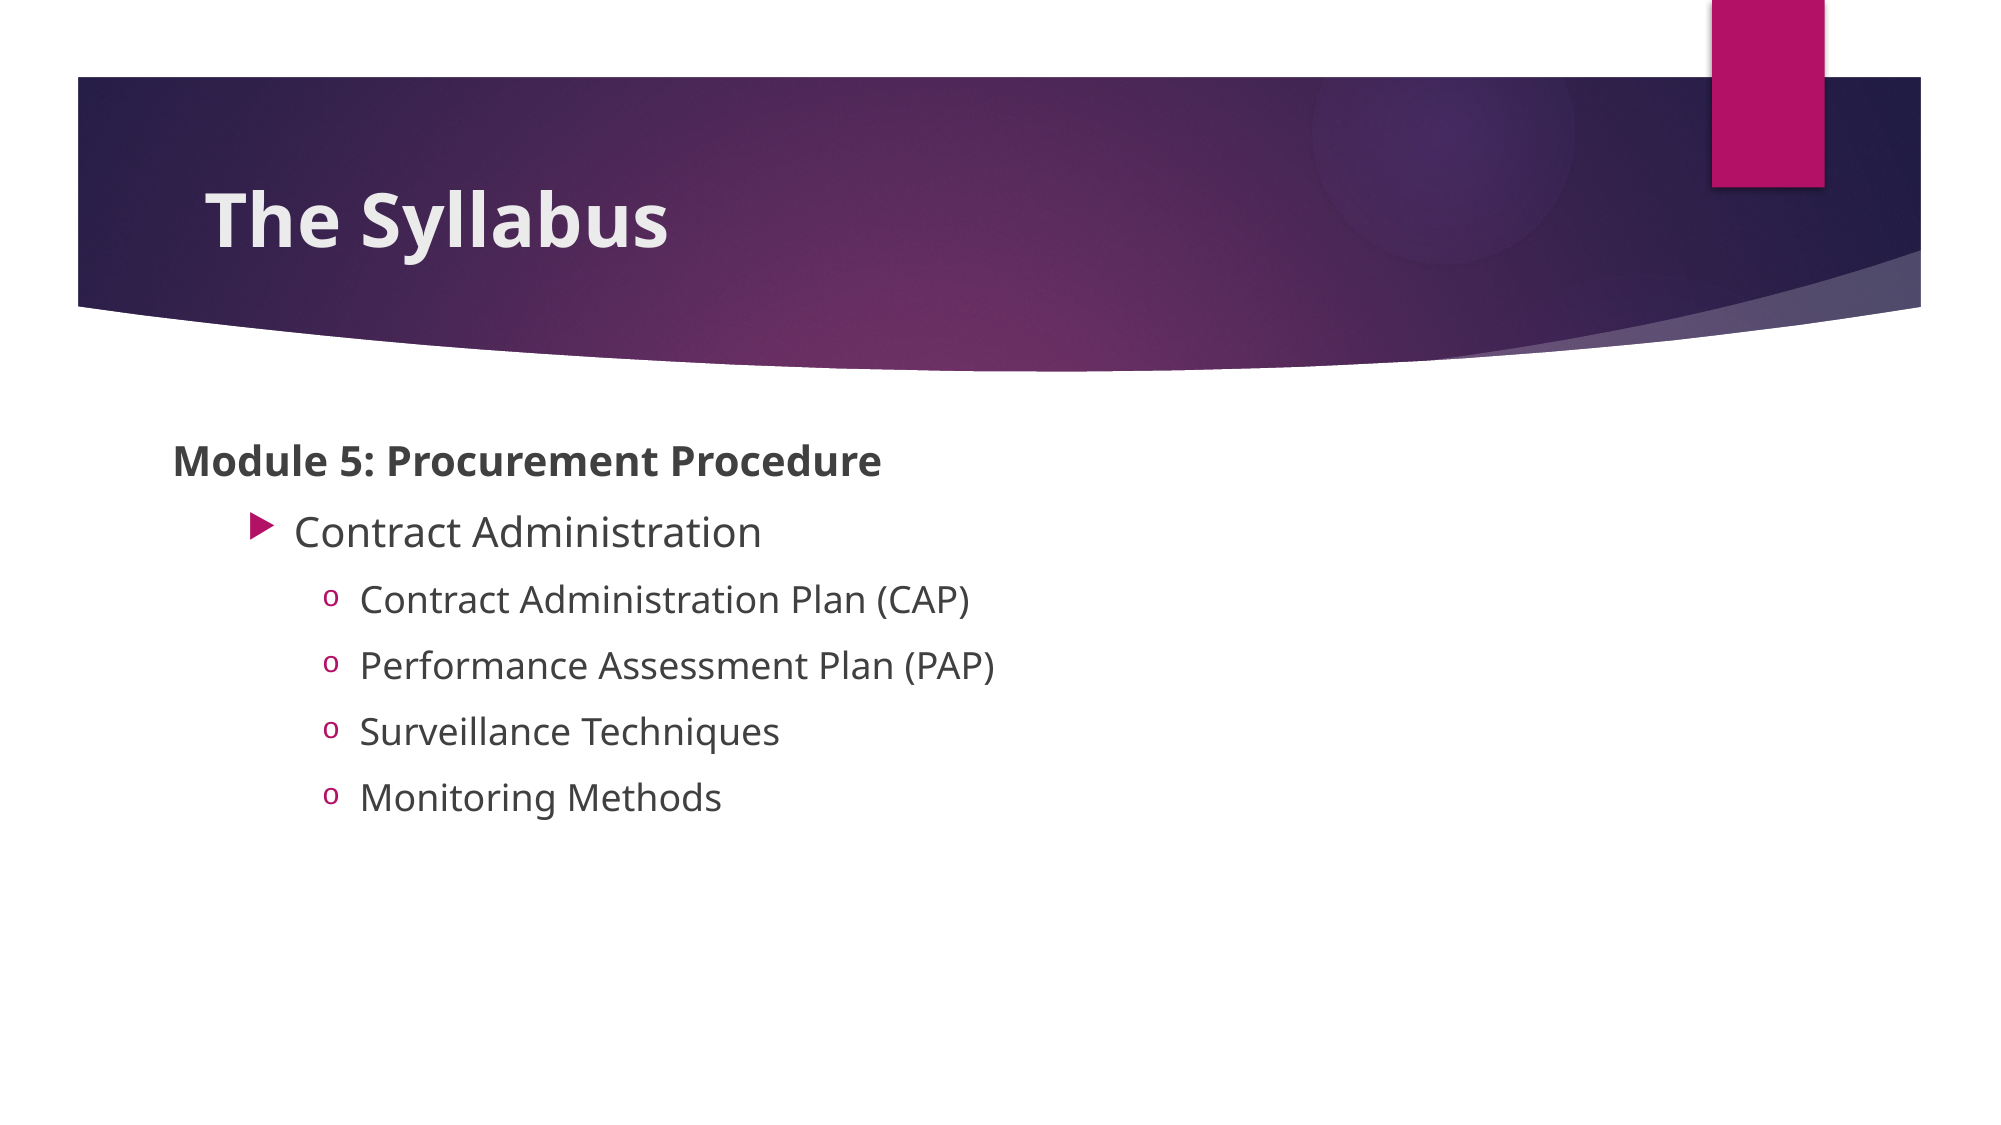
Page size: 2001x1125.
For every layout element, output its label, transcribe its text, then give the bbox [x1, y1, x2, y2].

title The Syllabus [189, 159, 1627, 276]
list Module 5: Procurement Procedure Contract Administration Contract Administration Plan (CAP) Performance Assessment Plan (PAP) Surveillance Techniques Monitoring Methods [157, 427, 1638, 1021]
